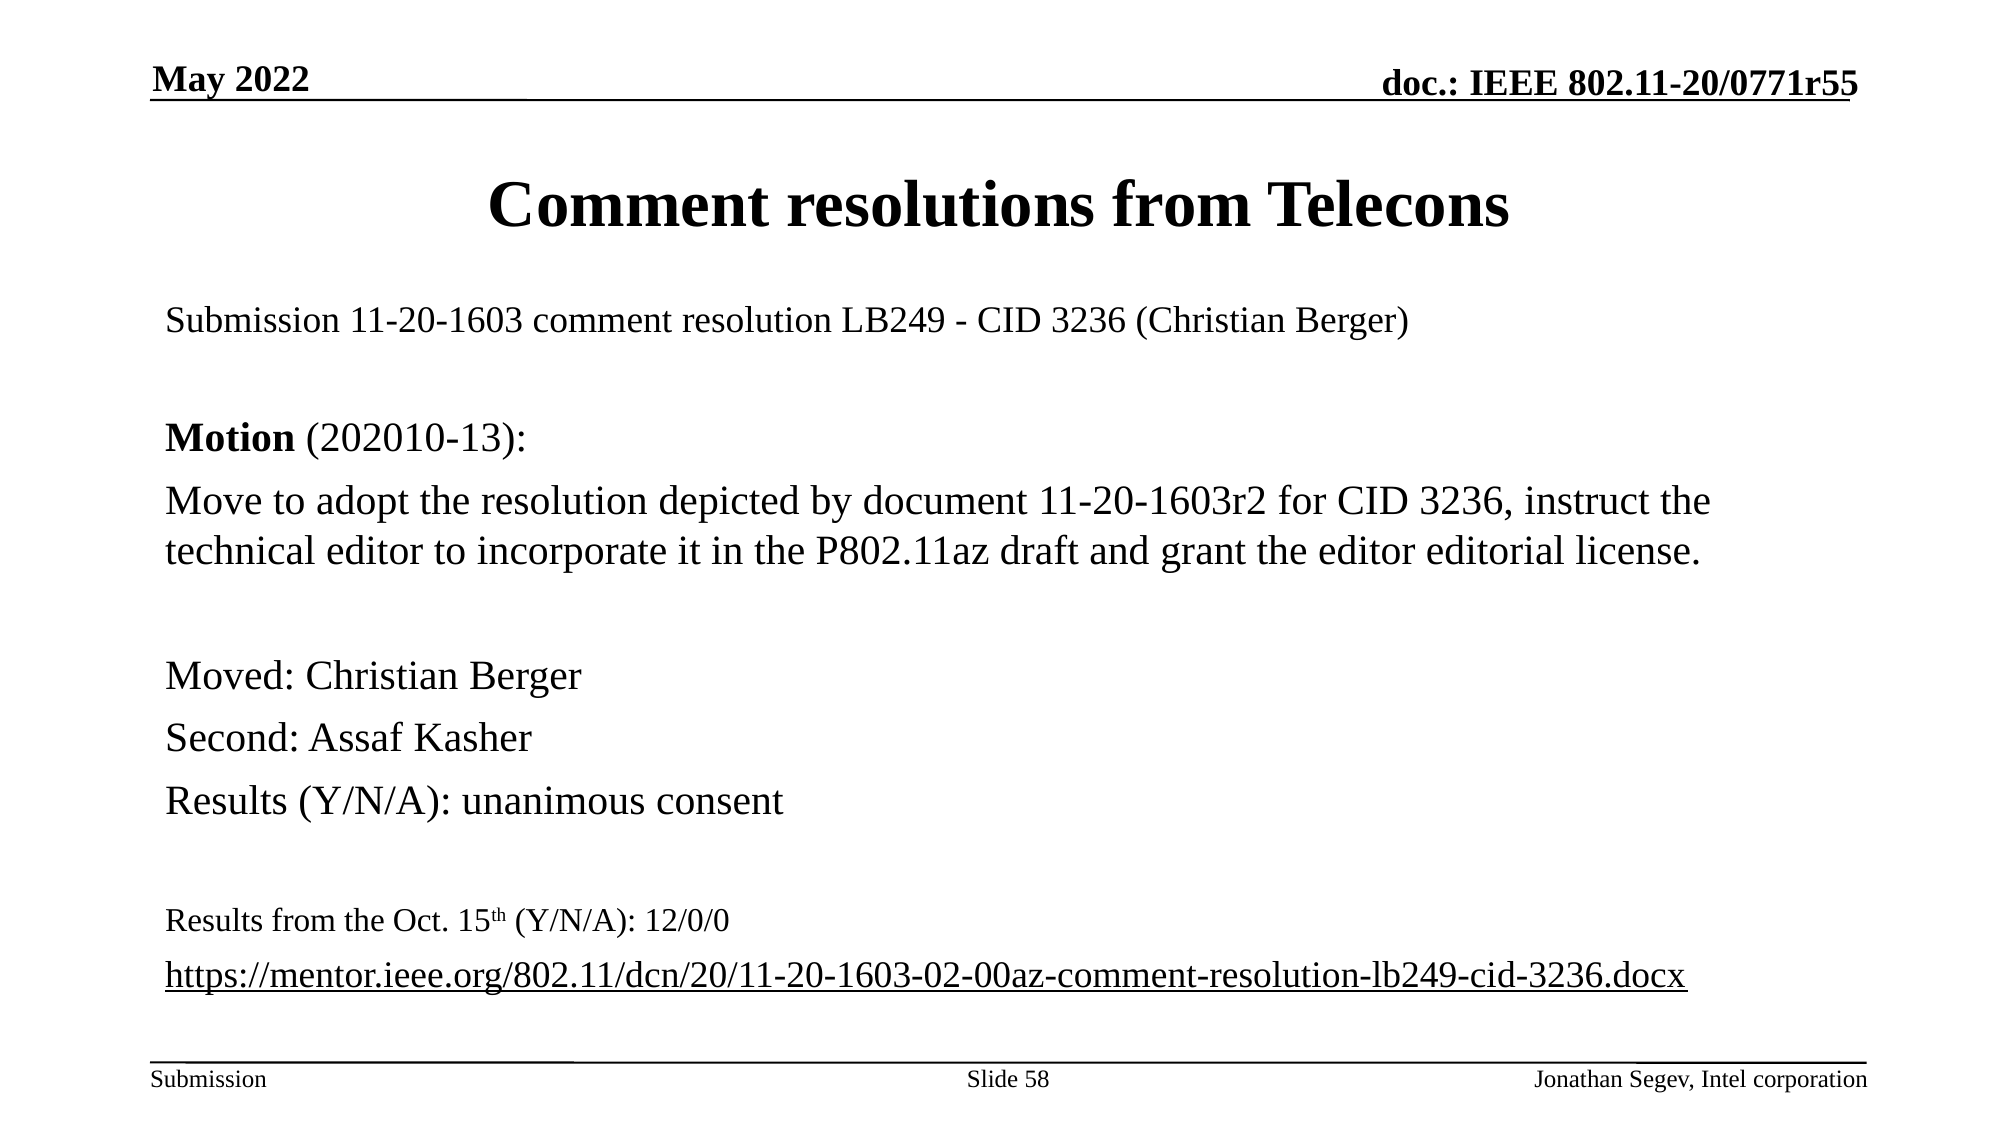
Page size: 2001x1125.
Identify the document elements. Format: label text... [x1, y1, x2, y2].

slide_number Slide 58 [950, 1061, 1067, 1123]
footer Jonathan Segev, Intel corporation [1171, 1061, 1869, 1093]
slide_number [152, 54, 563, 100]
title Comment resolutions from Telecons [149, 112, 1850, 286]
list Submission 11-20-1603 comment resolution LB249 - CID 3236 (Christian Berger) Motion (202010-13): Move to adopt the resolution depicted by document 11-20-1603r2 for CID 3236, instruct the technical editor to incorporate it in the P802.11az draft and grant the editor editorial license. Moved: Christian Berger Second: Assaf Kasher Results (Y/N/A): unanimous consent Results from the Oct. 15th (Y/N/A): 12/0/0 https://mentor.ieee.org/802.11/dcn/20/11-20-1603-02-00az-comment-resolution-lb249-cid-3236.docx [149, 286, 1850, 1000]
